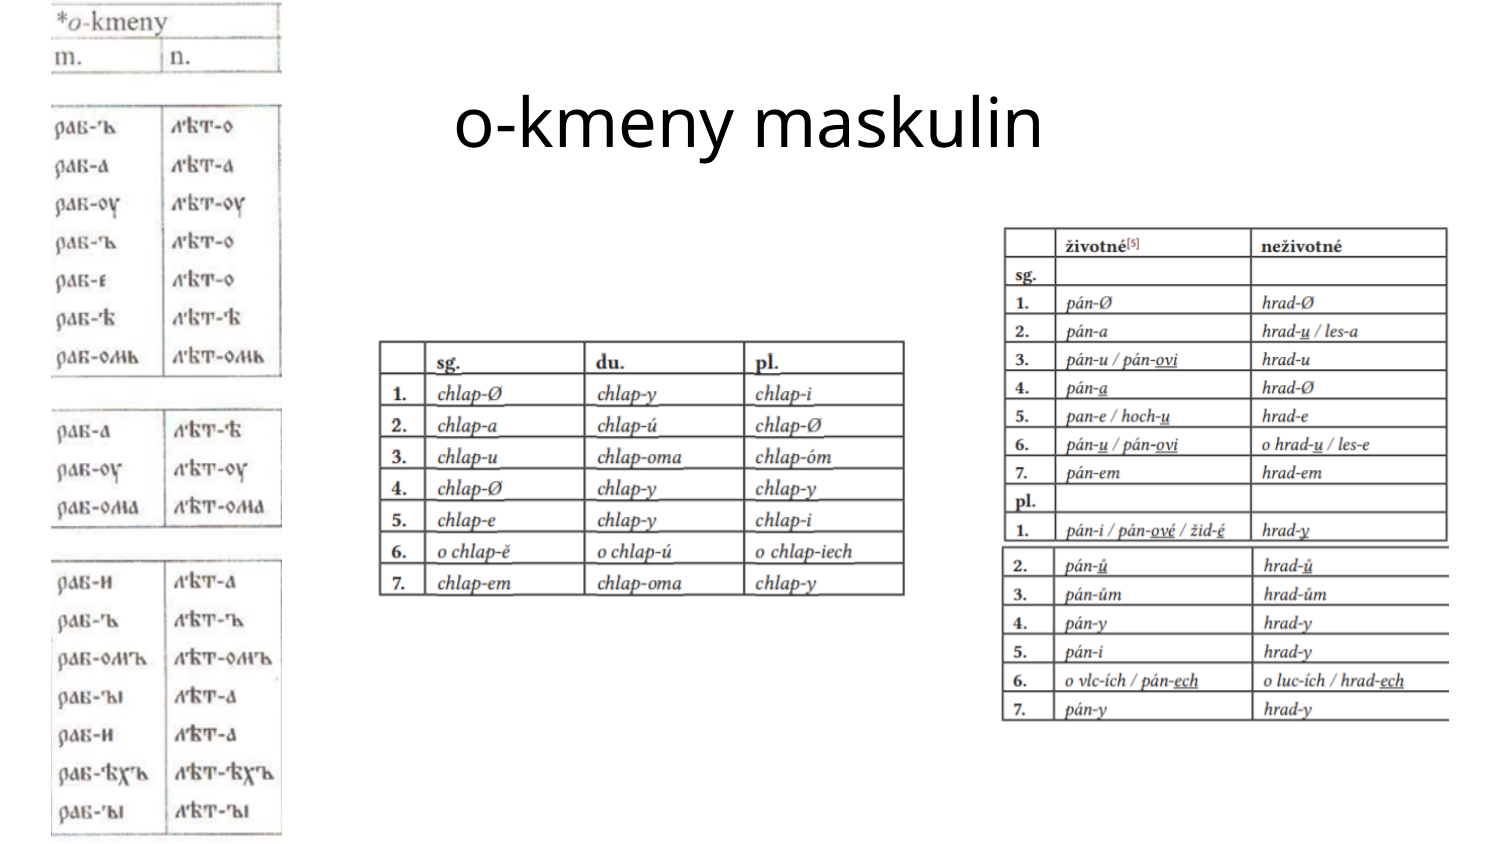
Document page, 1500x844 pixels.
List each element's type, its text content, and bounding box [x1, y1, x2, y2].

picture [51, 0, 282, 844]
picture [375, 339, 906, 599]
title o-kmeny maskulin [282, 72, 1449, 167]
picture [998, 211, 1449, 723]
